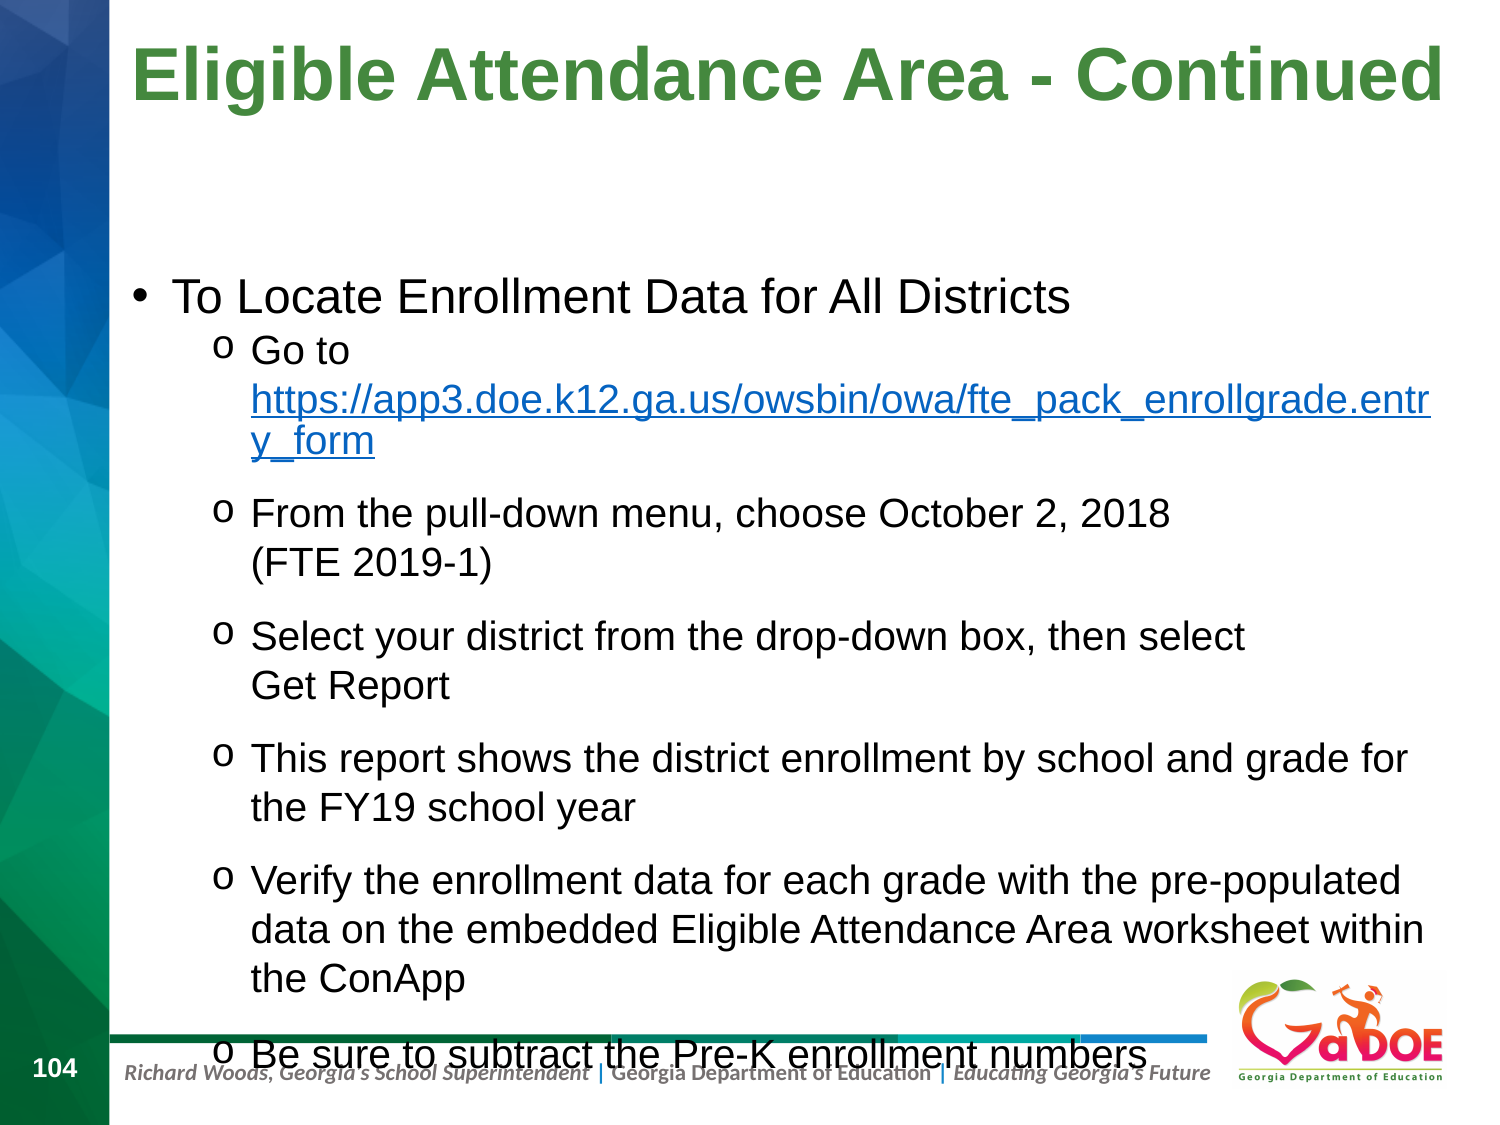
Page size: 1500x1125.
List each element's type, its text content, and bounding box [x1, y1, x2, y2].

title Eligible Attendance Area - Continued [116, 22, 1500, 130]
picture [1232, 1046, 1447, 1089]
text_box To Locate Enrollment Data for All Districts Go to https://app3.doe.k12.ga.us/owsbin/owa/fte_pack_enrollgrade.entry_form From the pull-down menu, choose October 2, 2018 (FTE 2019-1) Select your district from the drop-down box, then select Get Report This report shows the district enrollment by school and grade for the FY19 school year Verify the enrollment data for each grade with the pre-populated data on the embedded Eligible Attendance Area worksheet within the ConApp Be sure to subtract the Pre-K enrollment numbers [116, 257, 1457, 1046]
picture [0, 0, 110, 1125]
